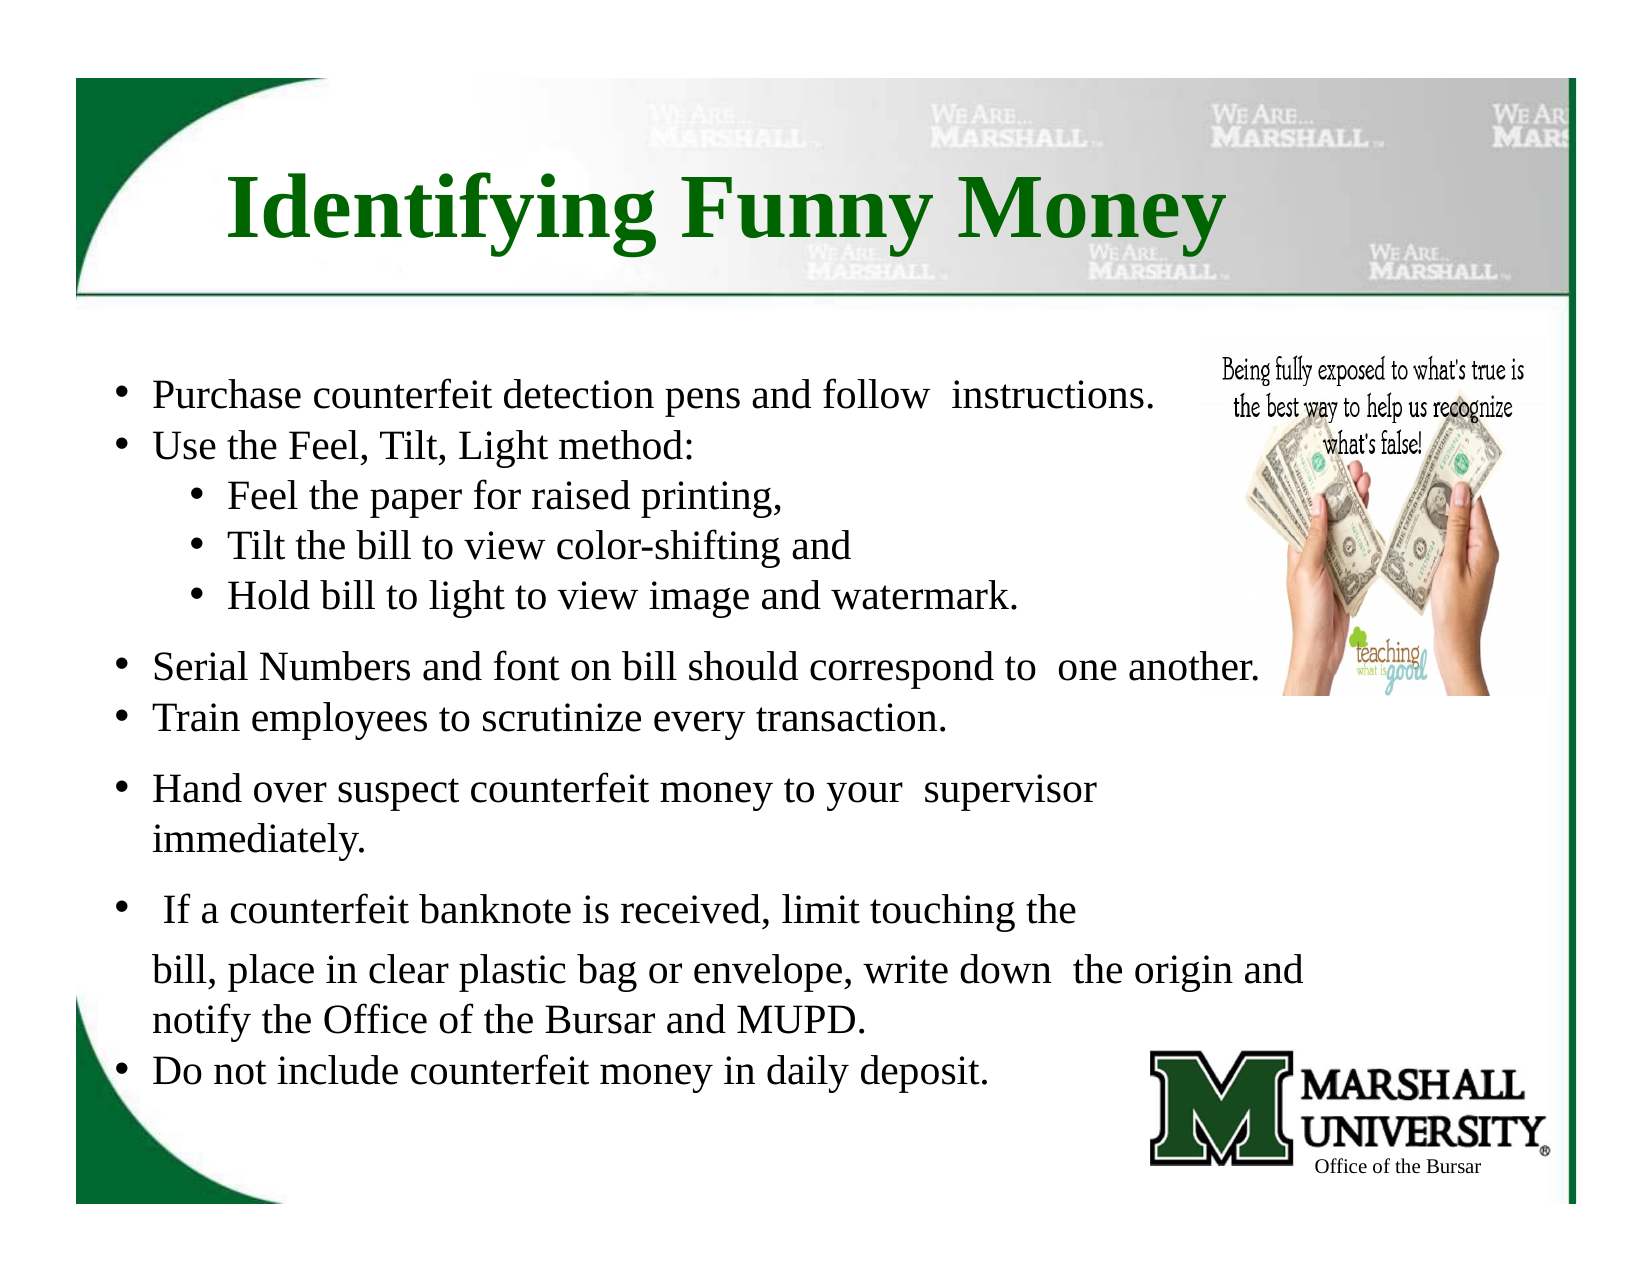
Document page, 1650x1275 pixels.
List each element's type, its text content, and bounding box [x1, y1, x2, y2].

title Identifying Funny Money [225, 146, 1425, 261]
picture [76, 78, 1577, 1204]
text_box [1199, 337, 1547, 696]
text_box Office of the Bursar [1297, 1145, 1498, 1186]
list Purchase counterfeit detection pens and follow instructions. Use the Feel, Tilt, Light method: Feel the paper for raised printing, Tilt the bill to view color-shifting and Hold bill to light to view image and watermark. Serial Numbers and font on bill should correspond to one another. Train employees to scrutinize every transaction. Hand over suspect counterfeit money to your supervisor immediately. If a counterfeit banknote is received, limit touching the bill, place in clear plastic bag or envelope, write down the origin and notify the Office of the Bursar and MUPD. Do not include counterfeit money in daily deposit. [112, 366, 1437, 1164]
